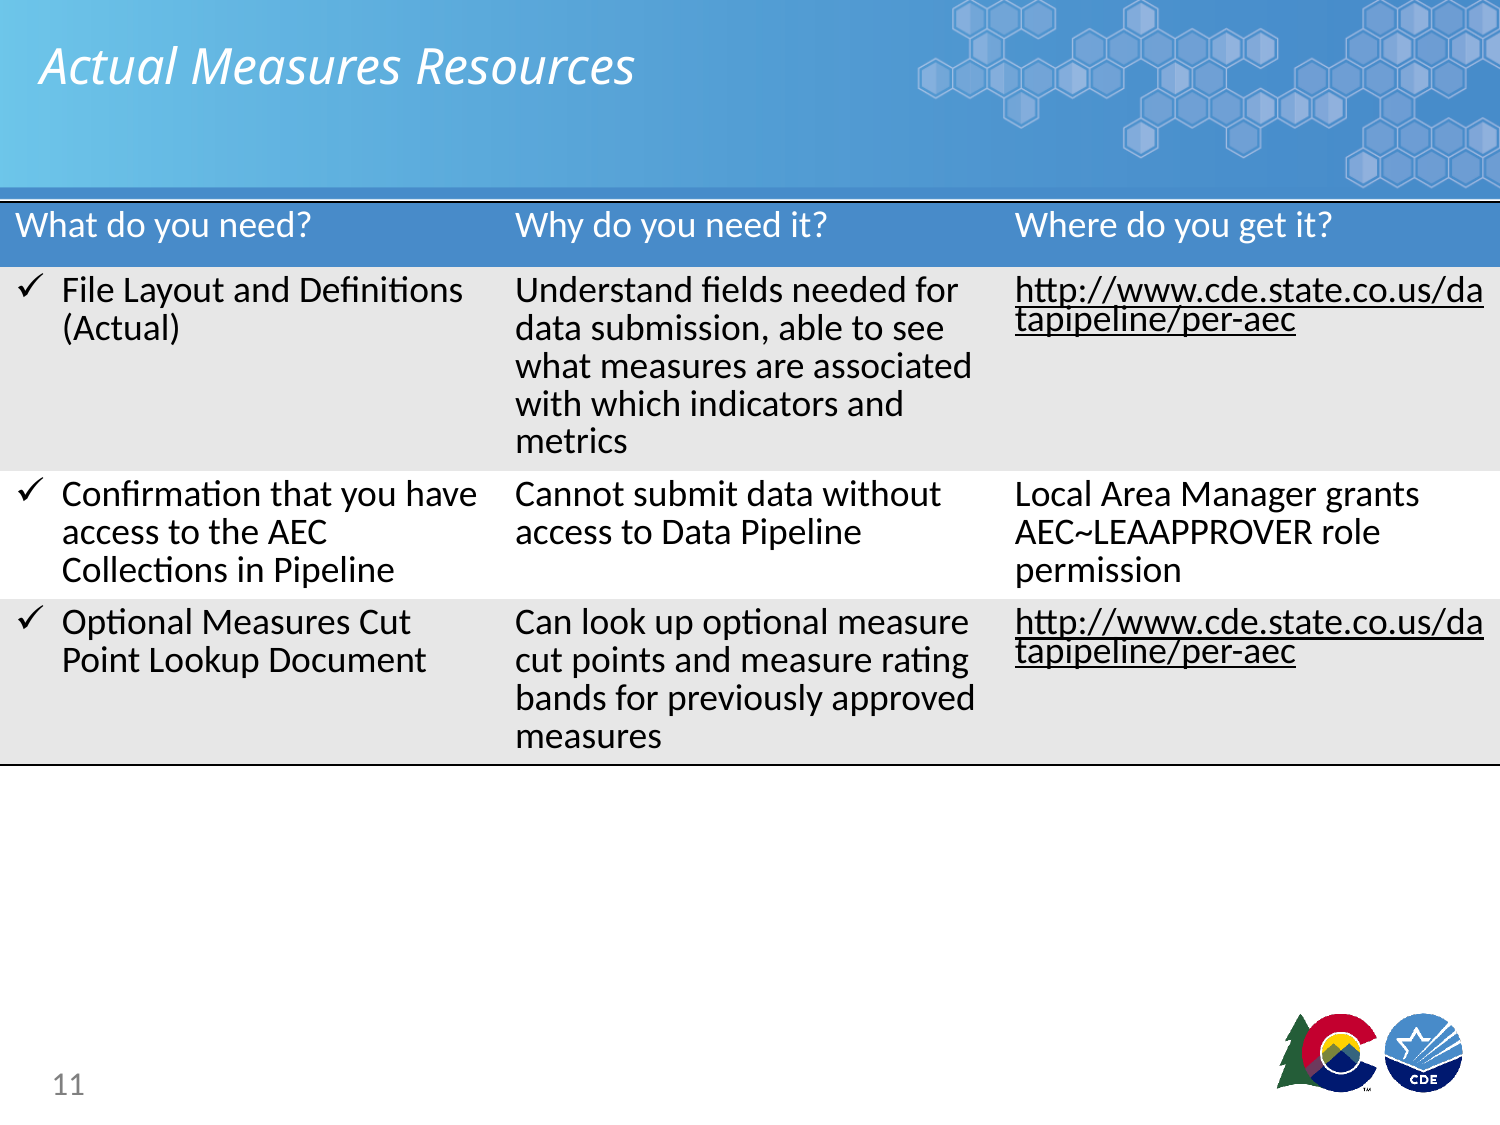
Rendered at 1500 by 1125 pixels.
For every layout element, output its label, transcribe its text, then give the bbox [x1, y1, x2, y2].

table_cell Understand fields needed for data submission, able to see what measures are associated with which indicators and metrics [500, 267, 1000, 471]
table_cell Optional Measures Cut Point Lookup Document [0, 599, 500, 764]
table_cell Confirmation that you have access to the AEC Collections in Pipeline [0, 471, 500, 599]
table_header Why do you need it? [500, 203, 1000, 267]
table_cell http://www.cde.state.co.us/datapipeline/per-aec [1000, 599, 1500, 764]
picture [0, 0, 1500, 200]
table_header Where do you get it? [1000, 203, 1500, 267]
table_cell Local Area Manager grants AEC~LEAAPPROVER role permission [1000, 471, 1500, 599]
table_cell Can look up optional measure cut points and measure rating bands for previously approved measures [500, 599, 1000, 764]
table_cell http://www.cde.state.co.us/datapipeline/per-aec [1000, 267, 1500, 471]
table_cell File Layout and Definitions (Actual) [0, 267, 500, 471]
title Actual Measures Resources [40, 41, 1038, 166]
slide_number 11 [36, 1054, 375, 1115]
table_cell Cannot submit data without access to Data Pipeline [500, 471, 1000, 599]
picture [1275, 1012, 1463, 1093]
table_header What do you need? [0, 203, 500, 267]
